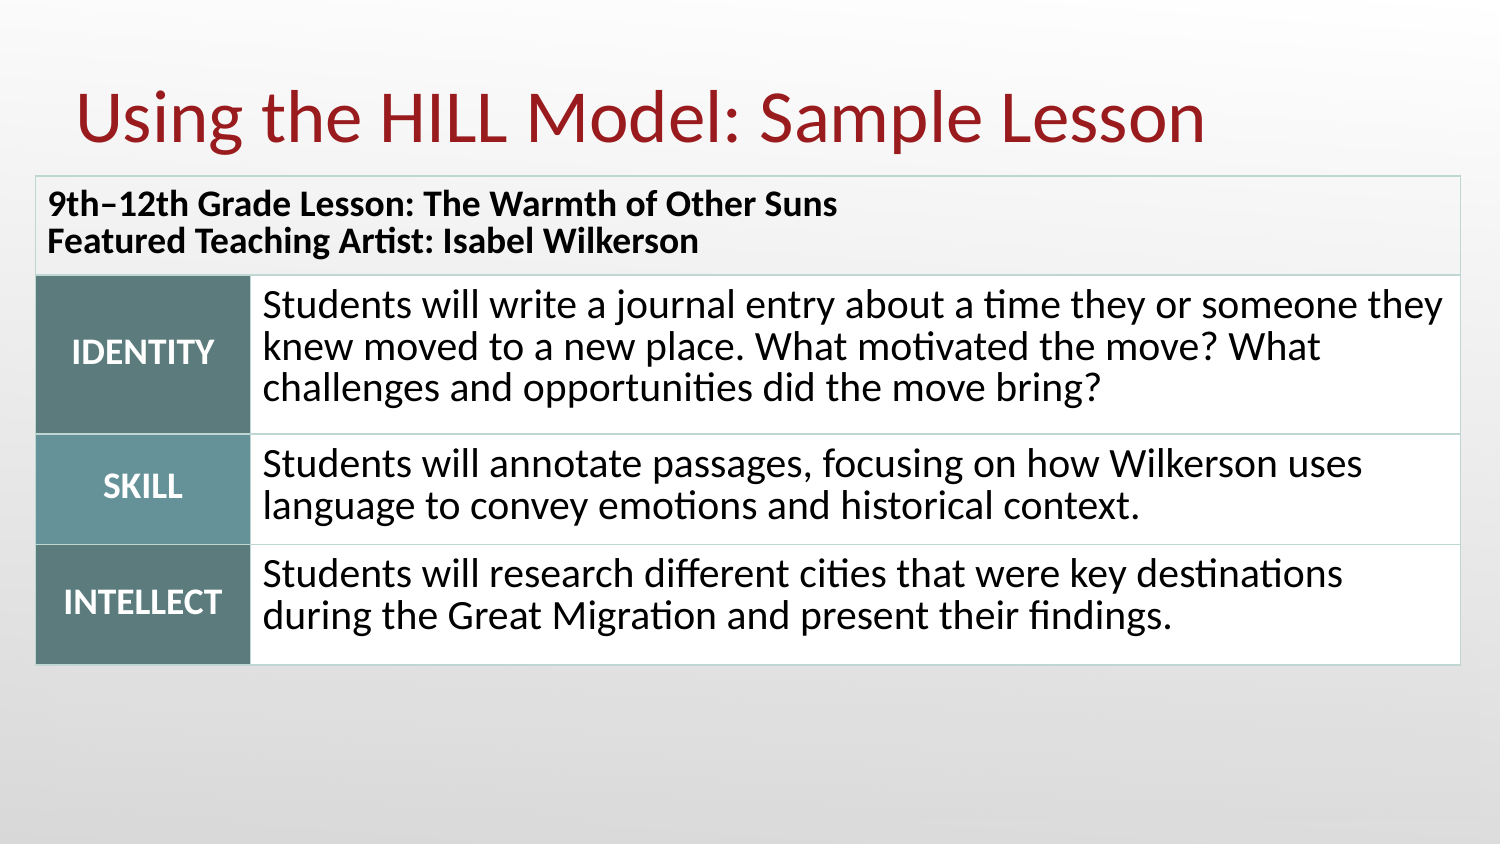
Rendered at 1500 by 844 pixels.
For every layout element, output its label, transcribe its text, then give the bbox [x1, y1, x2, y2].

table_cell SKILL [36, 435, 250, 544]
table_cell Students will research different cities that were key destinations during the Great Migration and present their findings. [251, 545, 1460, 619]
table_cell Students will annotate passages, focusing on how Wilkerson uses language to convey emotions and historical context. [251, 435, 1460, 544]
picture [54, 620, 1480, 821]
table_cell IDENTITY [36, 276, 250, 433]
table_header 9th–12th Grade Lesson: The Warmth of Other Suns Featured Teaching Artist: Isabel Wilkerson [36, 177, 1460, 274]
table_cell INTELLECT [36, 545, 250, 664]
table_cell Students will write a journal entry about a time they or someone they knew moved to a new place. What motivated the move? What challenges and opportunities did the move bring? [251, 276, 1460, 433]
title Using the HILL Model: Sample Lesson [75, 24, 1425, 162]
